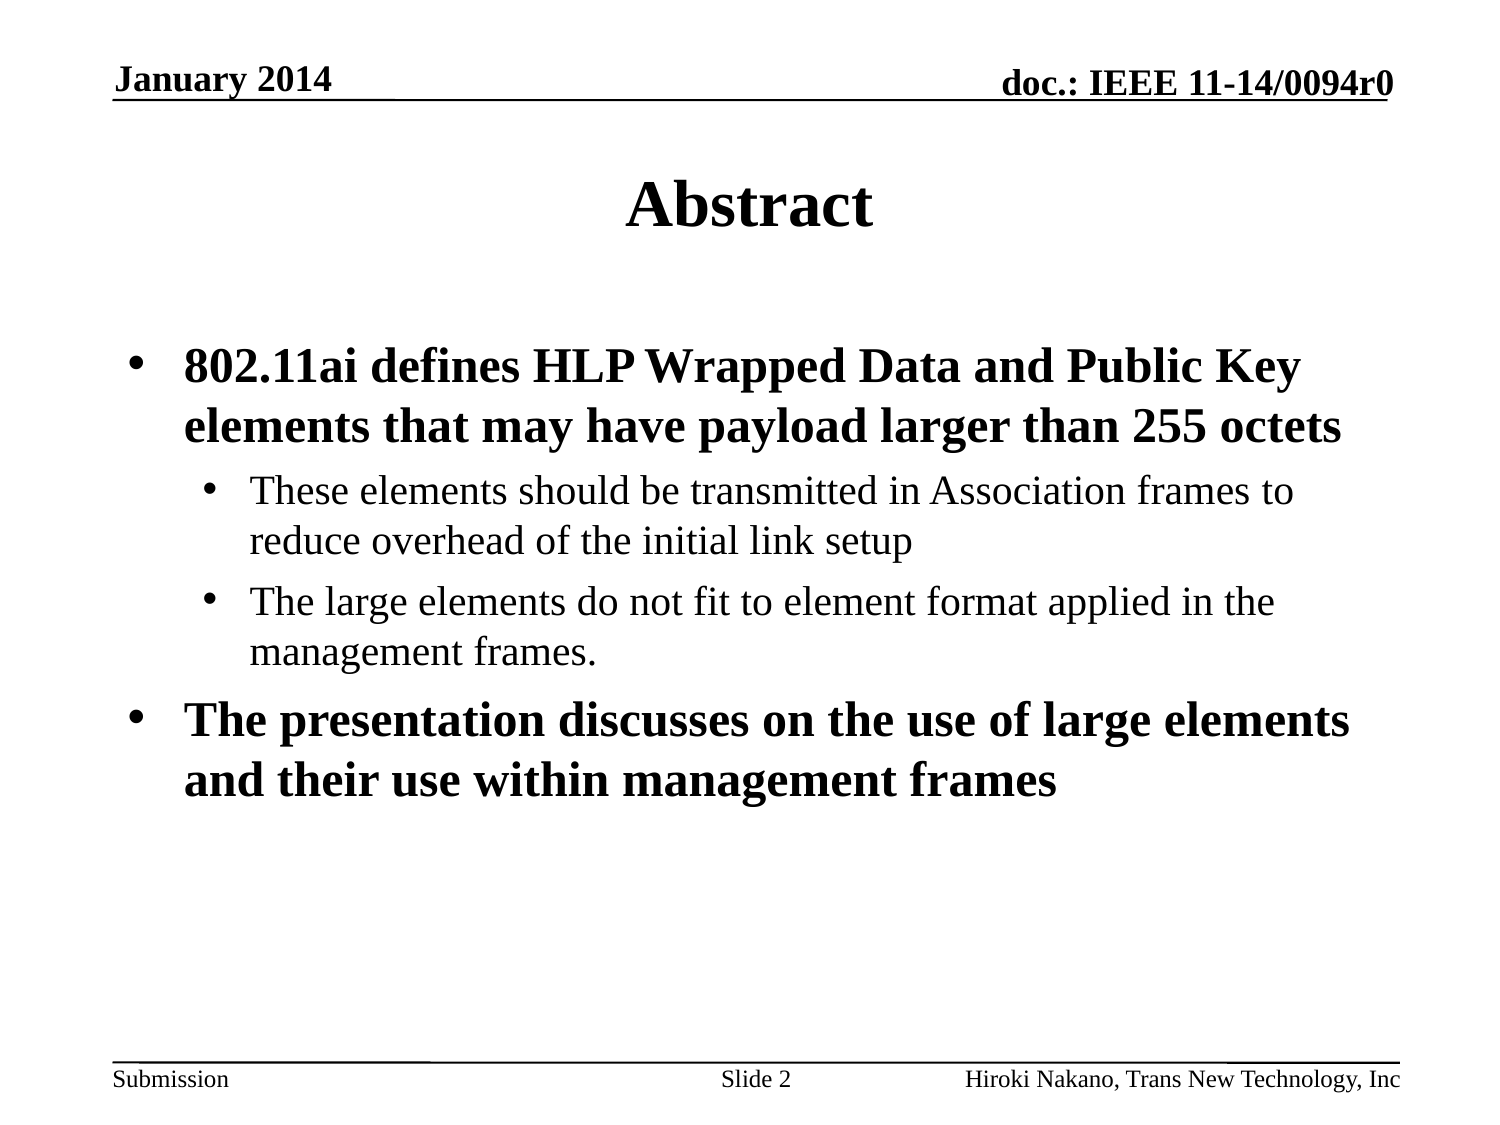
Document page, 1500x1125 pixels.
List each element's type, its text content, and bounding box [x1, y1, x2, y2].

slide_number Slide 2 [712, 1061, 800, 1123]
title Abstract [112, 112, 1388, 288]
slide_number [114, 54, 423, 100]
list 802.11ai defines HLP Wrapped Data and Public Key elements that may have payload larger than 255 octets These elements should be transmitted in Association frames to reduce overhead of the initial link setup The large elements do not fit to element format applied in the management frames. The presentation discusses on the use of large elements and their use within management frames [112, 324, 1388, 1000]
footer Hiroki Nakano, Trans New Technology, Inc [878, 1061, 1402, 1093]
